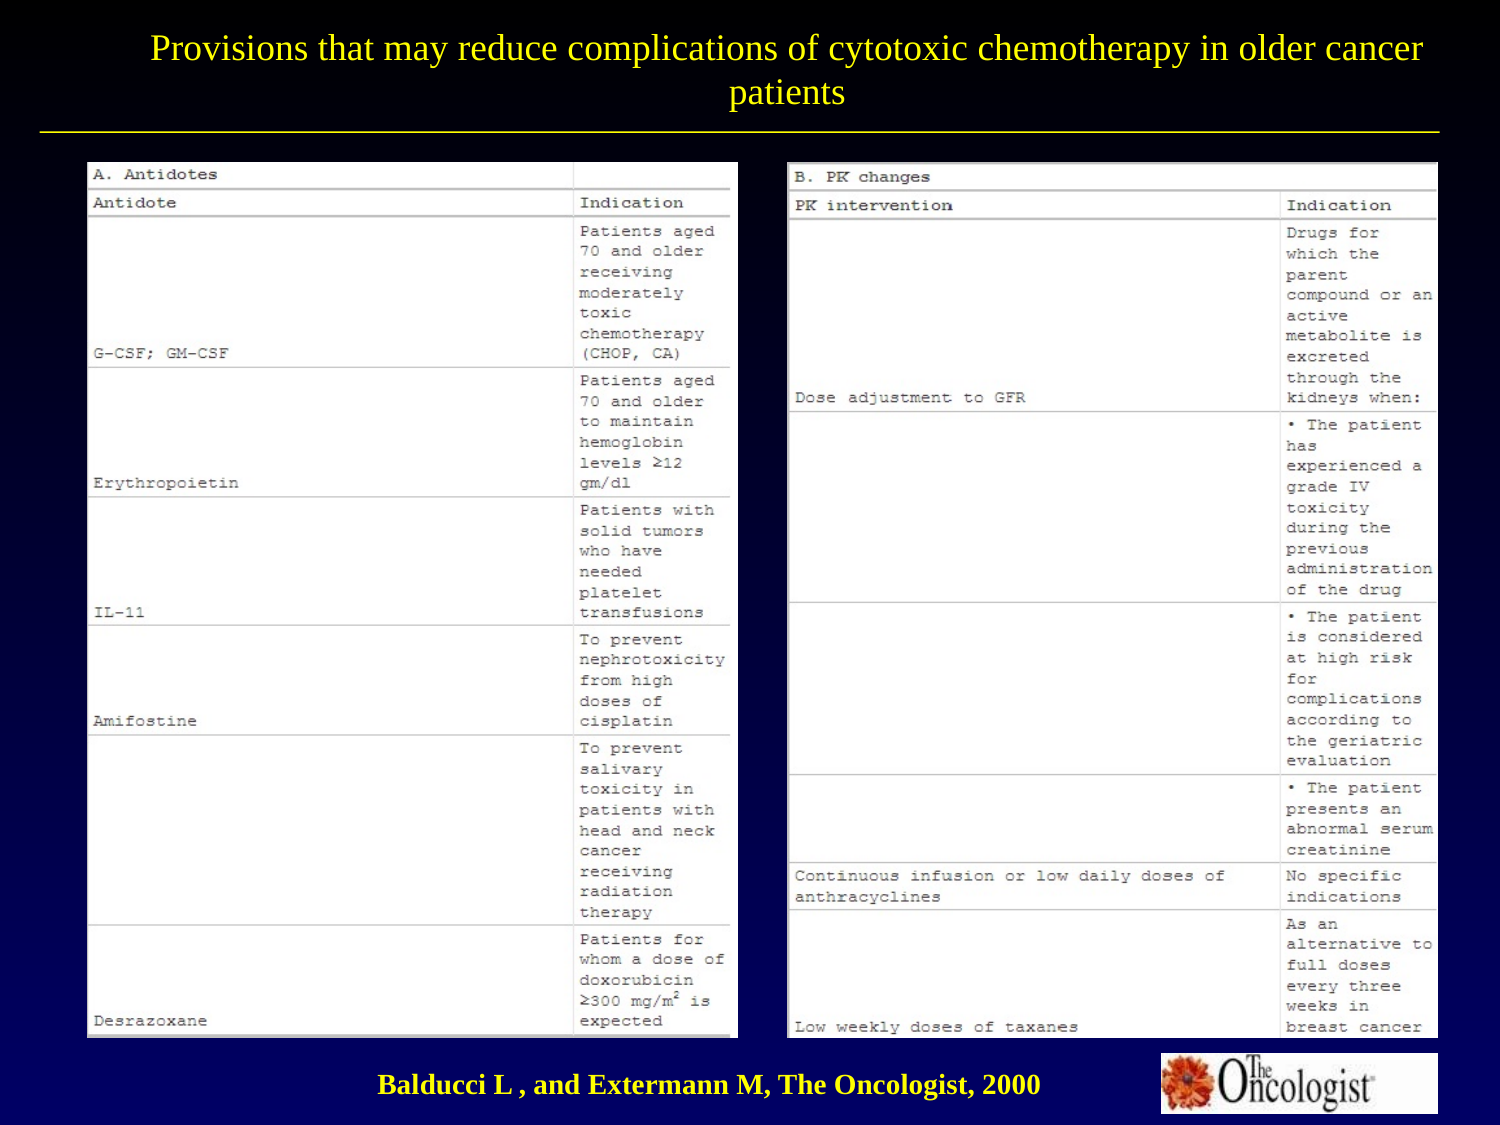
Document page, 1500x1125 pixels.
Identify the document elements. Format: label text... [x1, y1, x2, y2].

text_box Balducci L , and Extermann M, The Oncologist, 2000 [362, 1058, 1075, 1108]
picture [787, 162, 1438, 1038]
title Provisions that may reduce complications of cytotoxic chemotherapy in older cancer patients [81, 39, 1494, 140]
picture [1160, 1053, 1438, 1114]
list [87, 162, 738, 1038]
